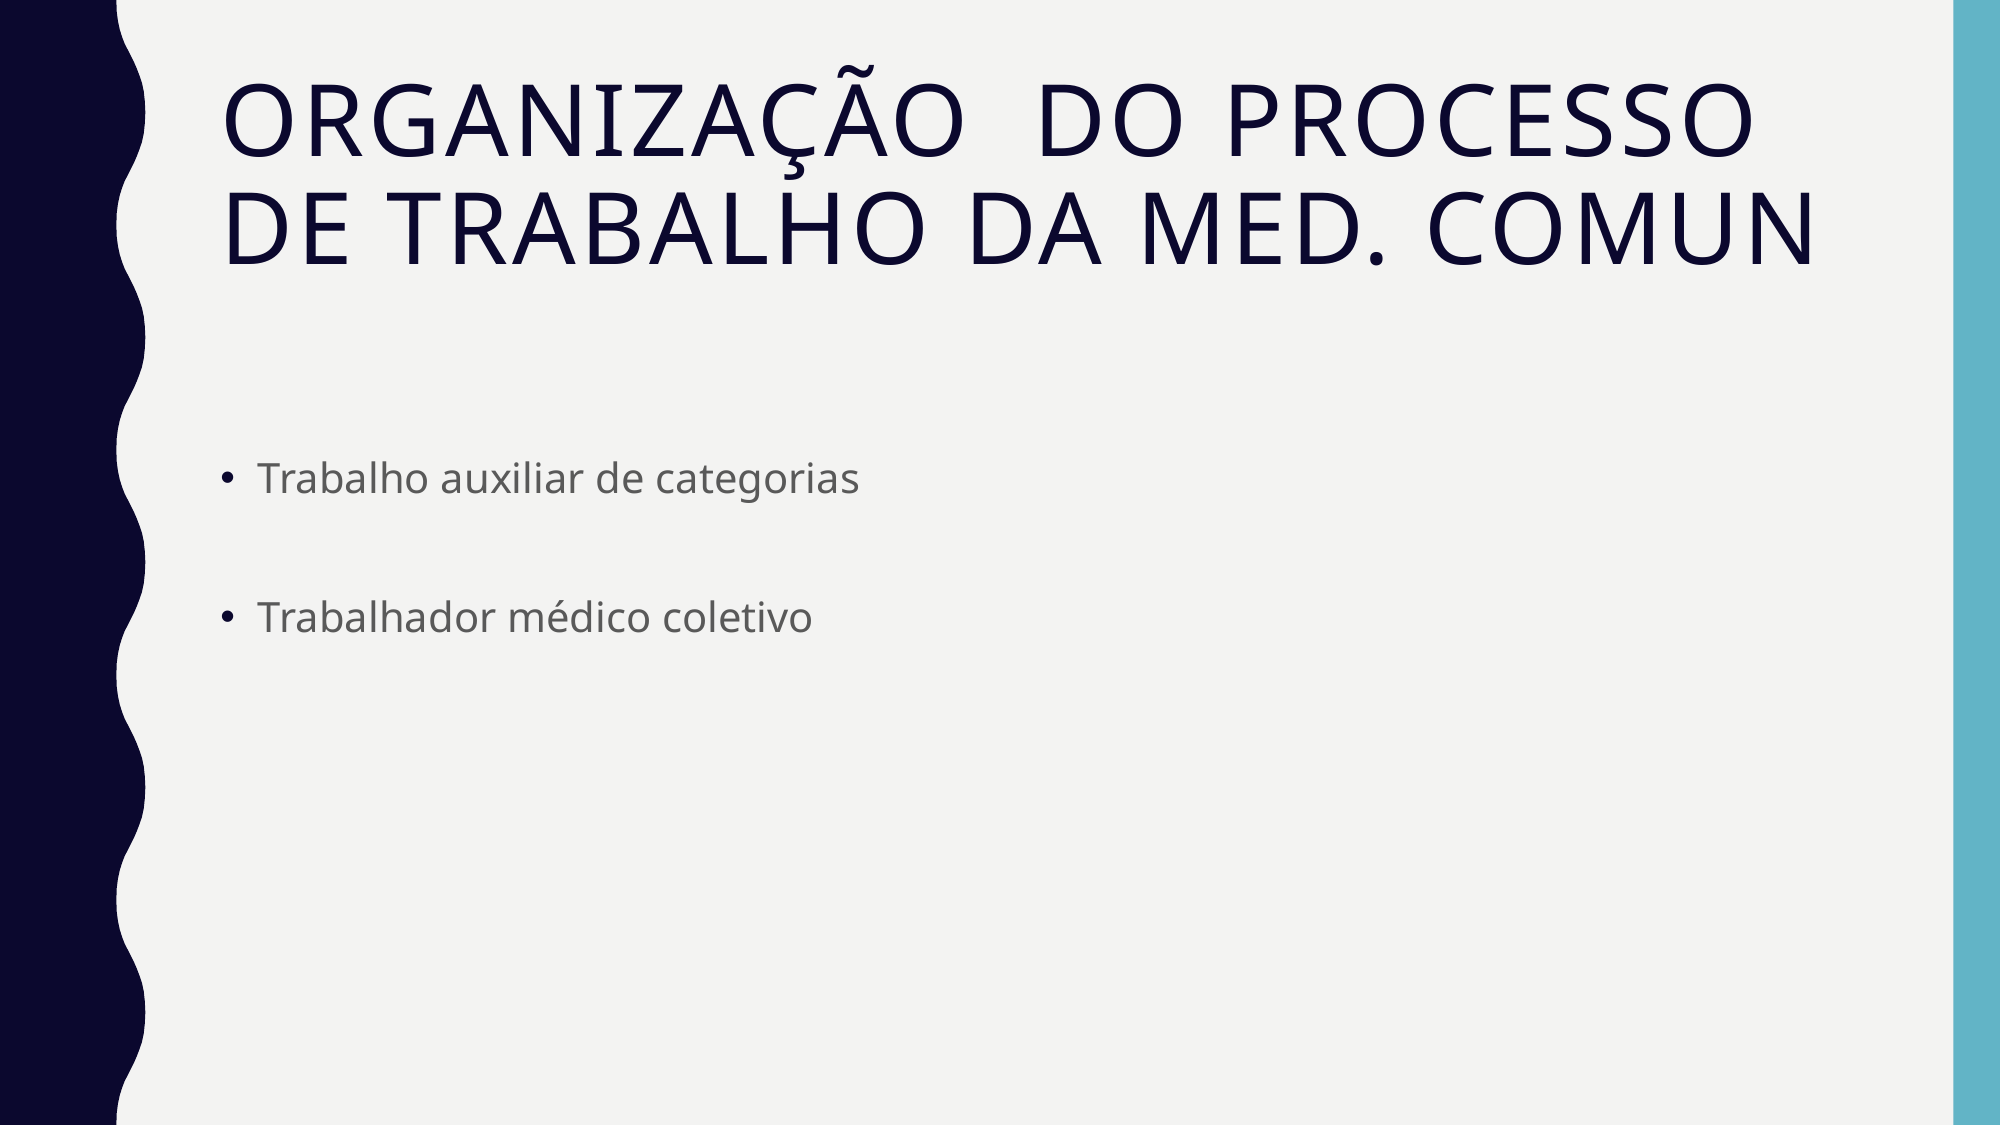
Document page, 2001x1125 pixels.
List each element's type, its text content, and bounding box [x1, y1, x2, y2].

title Organização do processo de trabalho da Med. Comun [205, 62, 1875, 308]
list Trabalho auxiliar de categorias Trabalhador médico coletivo [205, 375, 1875, 965]
